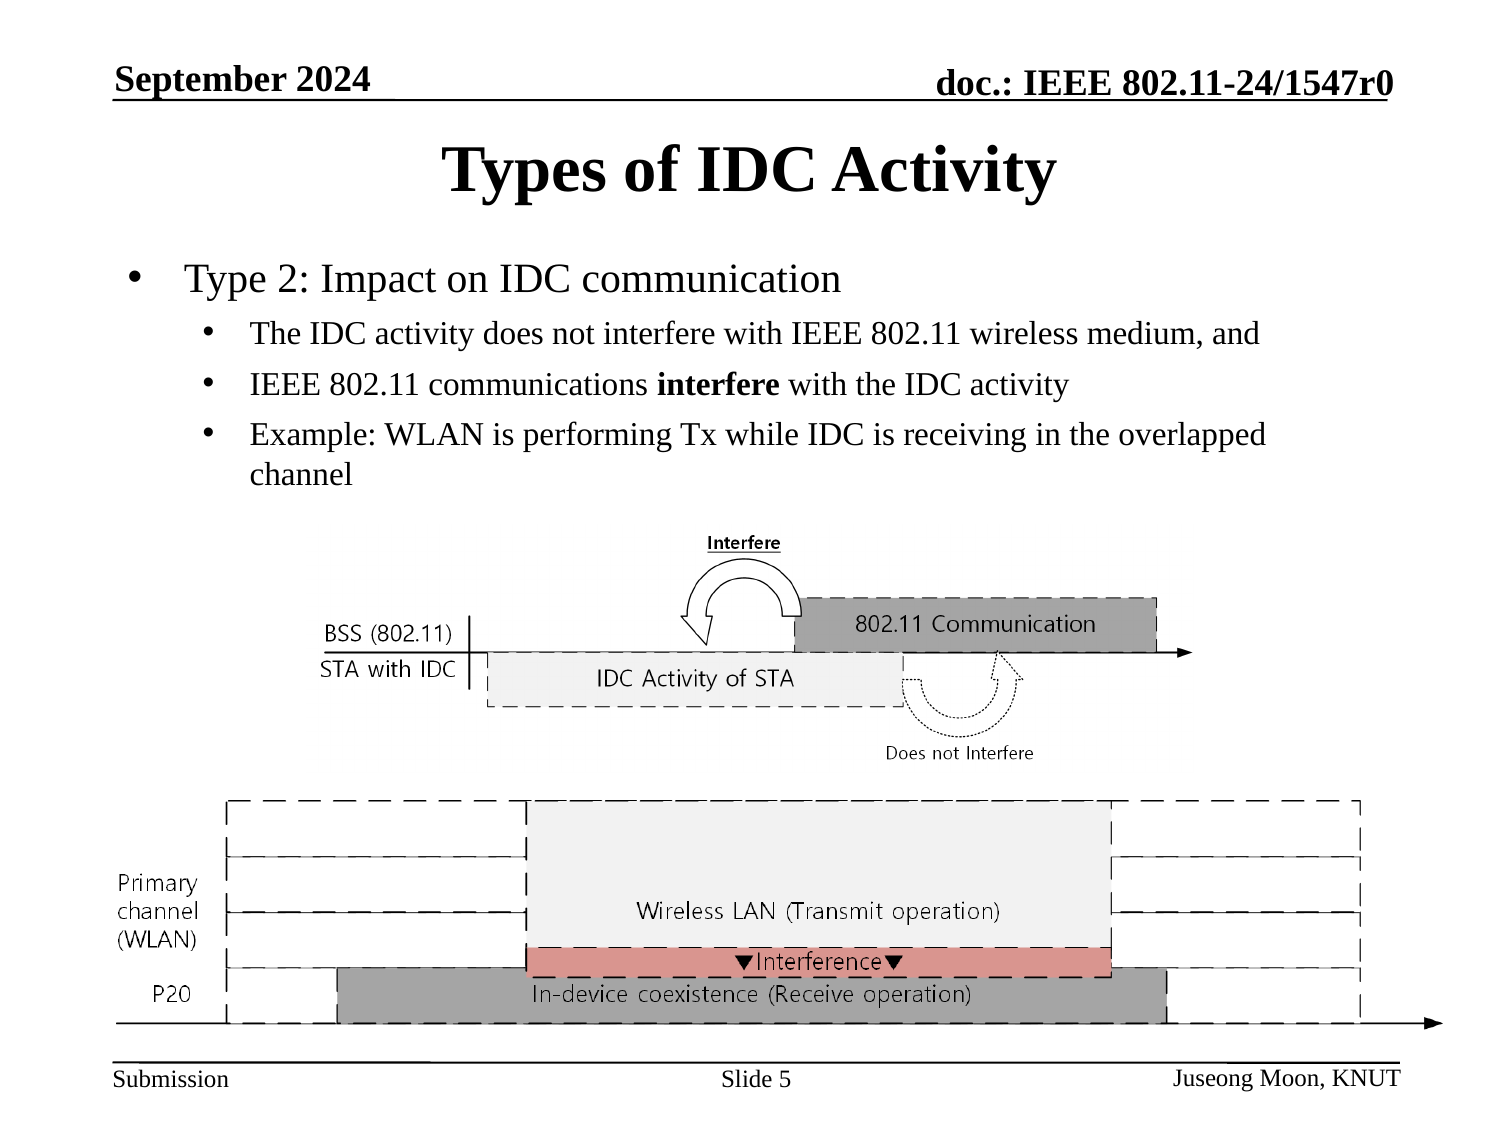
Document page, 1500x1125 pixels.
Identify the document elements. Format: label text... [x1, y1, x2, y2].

list Type 2: Impact on IDC communication The IDC activity does not interfere with IEEE 802.11 wireless medium, and IEEE 802.11 communications interfere with the IDC activity Example: WLAN is performing Tx while IDC is receiving in the overlapped channel [112, 243, 1388, 798]
picture [305, 524, 1195, 773]
title Types of IDC Activity [112, 112, 1388, 217]
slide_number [114, 54, 423, 100]
picture [100, 799, 1447, 1030]
footer Juseong Moon, KNUT [878, 1061, 1402, 1092]
slide_number Slide 5 [712, 1061, 800, 1123]
